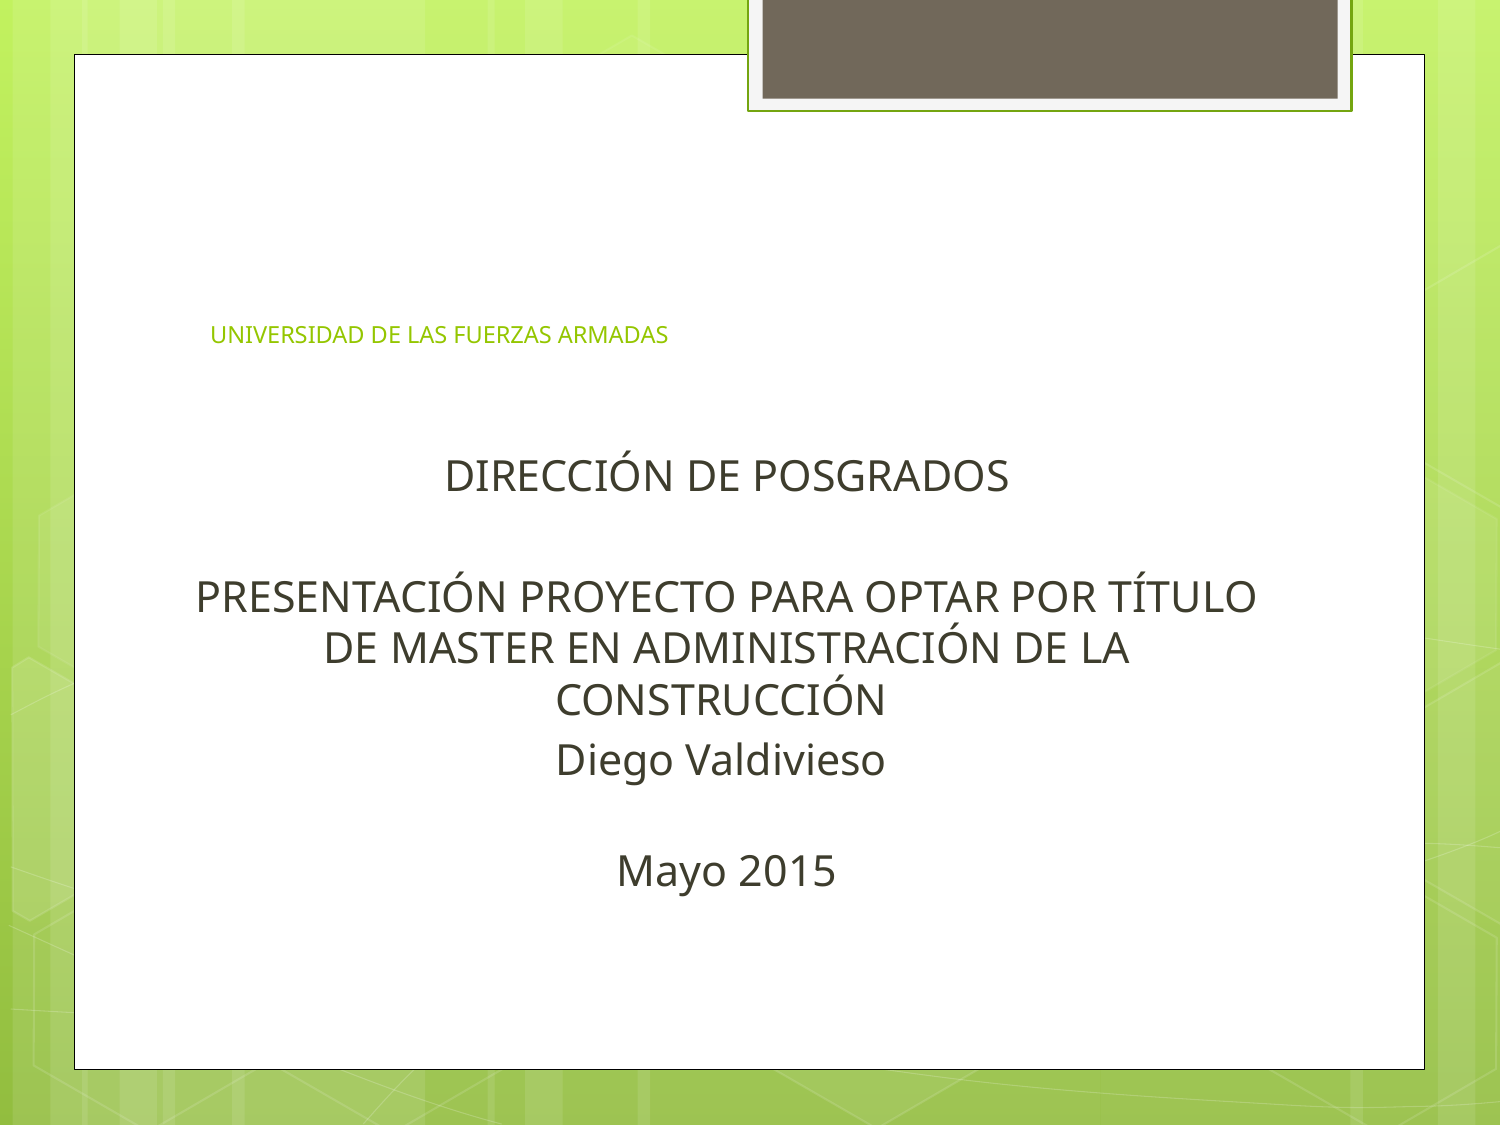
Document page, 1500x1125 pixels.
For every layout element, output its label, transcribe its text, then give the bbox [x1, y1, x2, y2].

title UNIVERSIDAD DE LAS FUERZAS ARMADAS [171, 168, 1324, 357]
list DIRECCIÓN DE POSGRADOS PRESENTACIÓN PROYECTO PARA OPTAR POR TÍTULO DE MASTER EN ADMINISTRACIÓN DE LA CONSTRUCCIÓN Diego Valdivieso Mayo 2015 [171, 381, 1283, 957]
